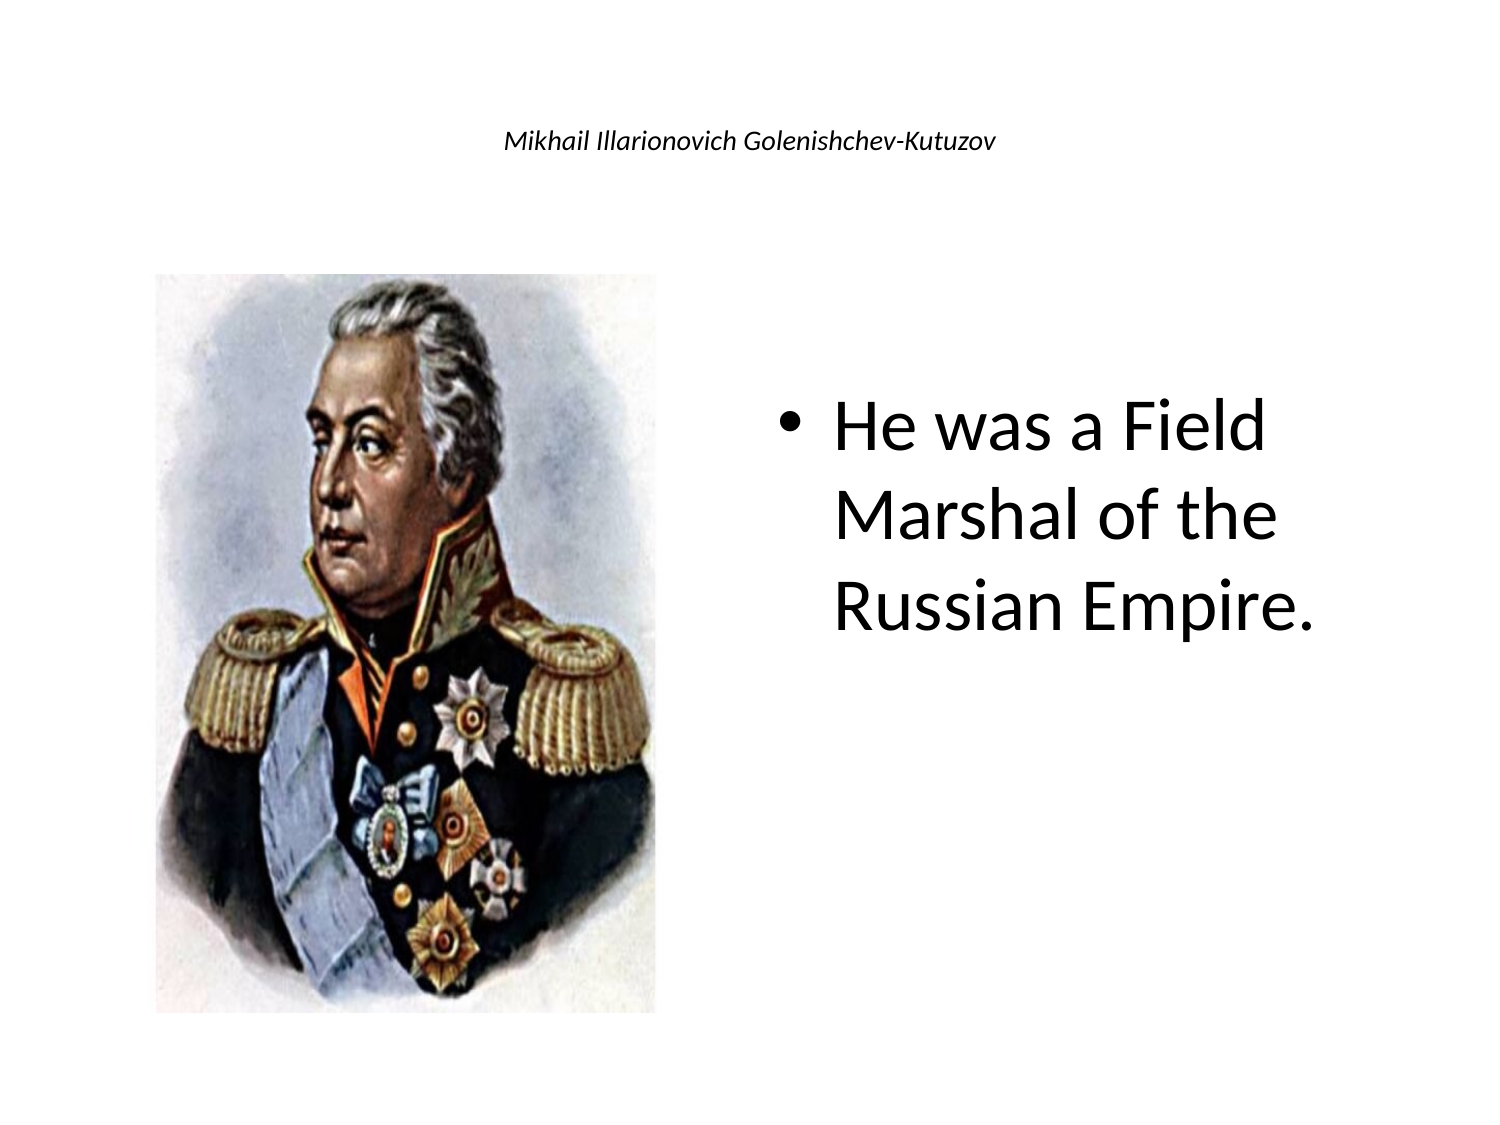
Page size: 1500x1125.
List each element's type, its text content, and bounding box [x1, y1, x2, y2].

title Mikhail Illarionovich Golenishchev-Kutuzov [75, 45, 1425, 233]
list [74, 274, 738, 1013]
list He was a Field Marshal of the Russian Empire. [762, 262, 1425, 1005]
